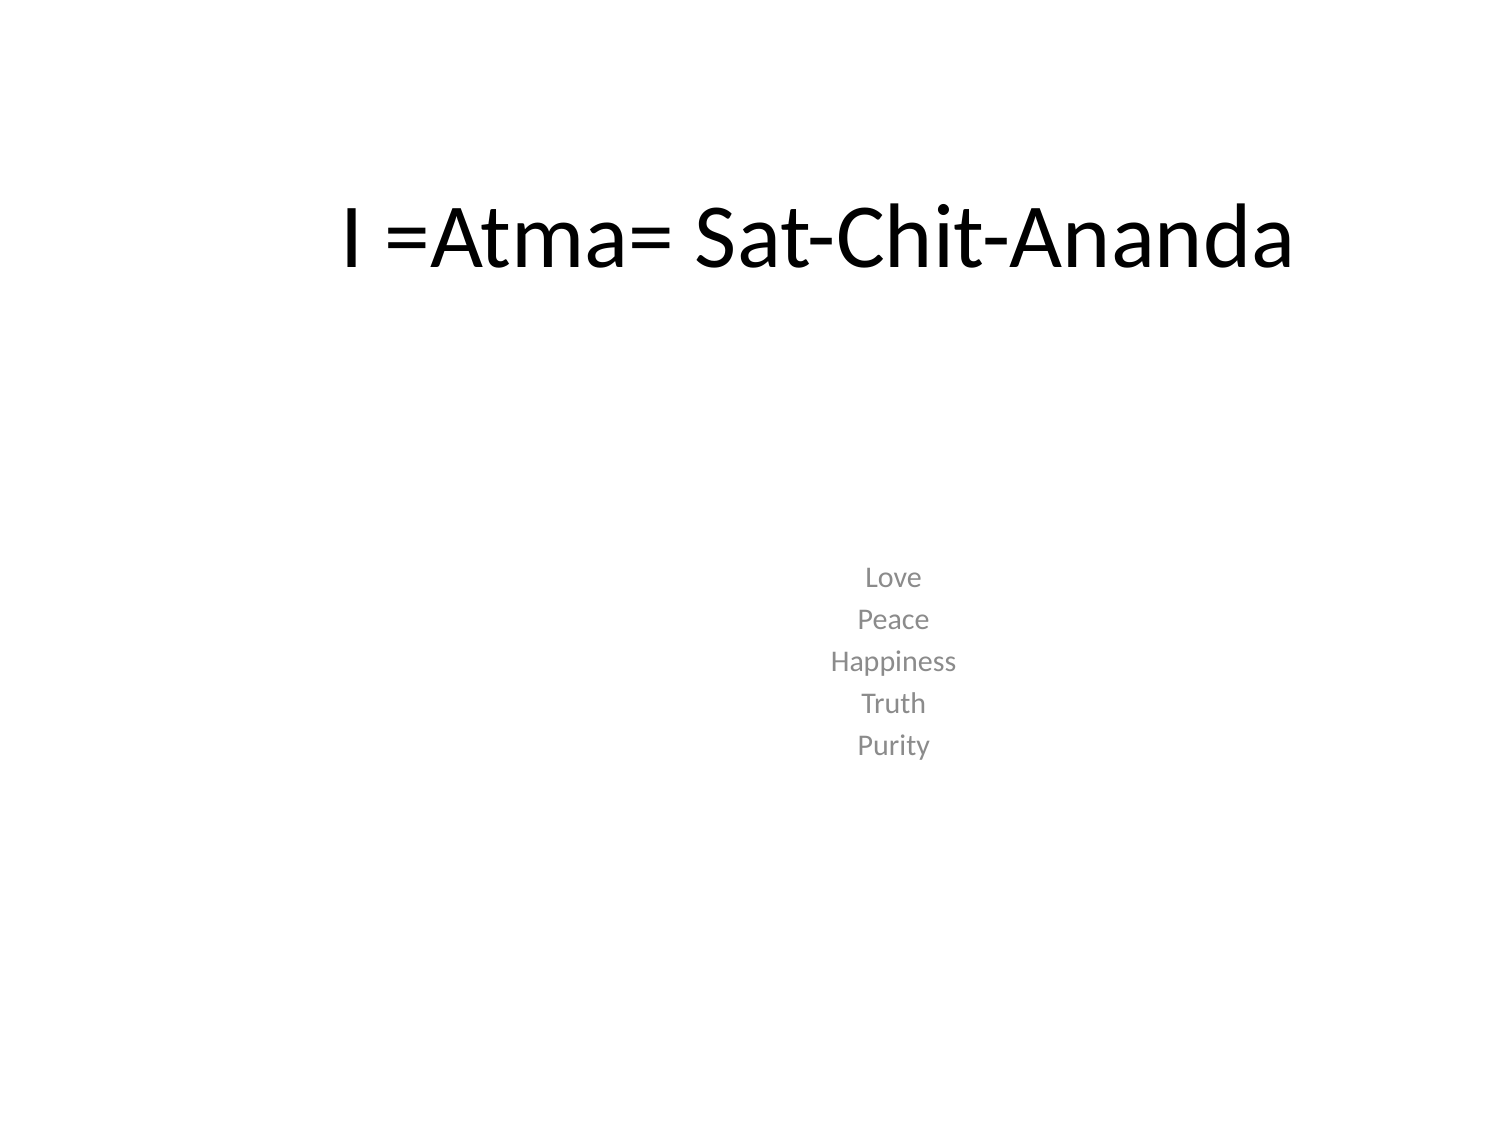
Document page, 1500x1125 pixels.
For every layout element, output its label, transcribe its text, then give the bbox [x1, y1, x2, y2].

subtitle Love Peace Happiness Truth Purity [387, 549, 1400, 775]
title I =Atma= Sat-Chit-Ananda [312, 75, 1325, 386]
